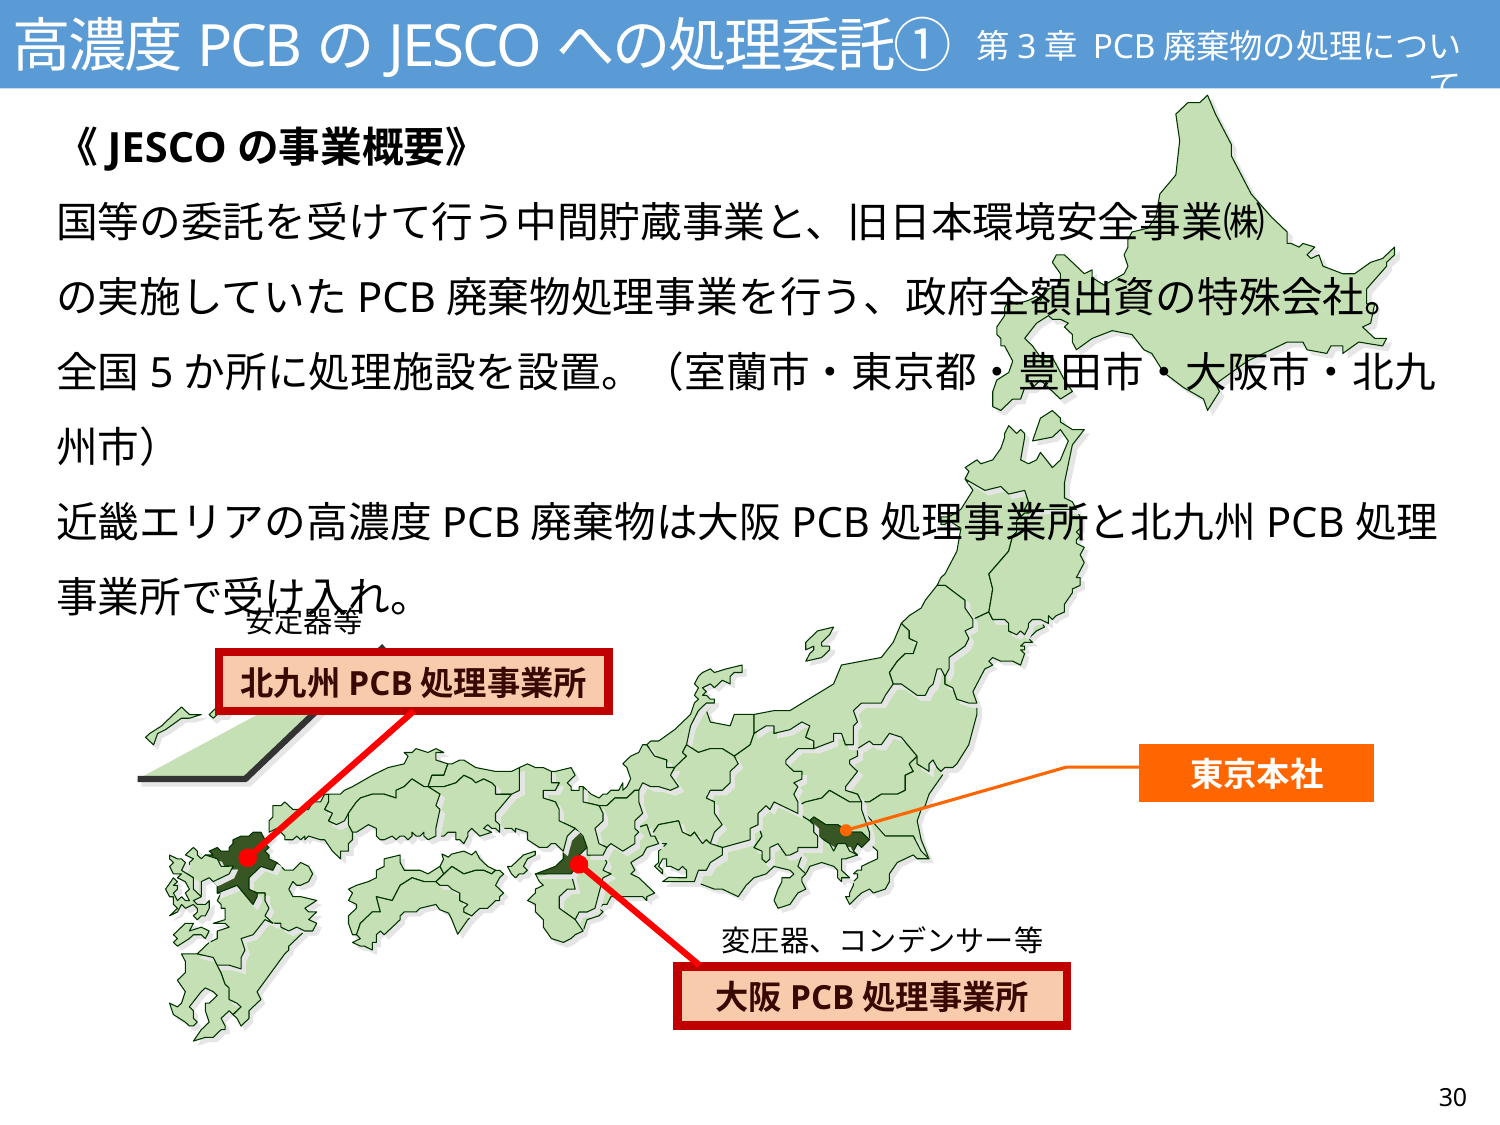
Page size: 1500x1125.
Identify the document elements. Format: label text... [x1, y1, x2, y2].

text_box 高濃度PCBのJESCOへの処理委託① [0, 0, 1500, 89]
text_box 《JESCOの事業概要》 国等の委託を受けて行う中間貯蔵事業と、旧日本環境安全事業㈱ の実施していたPCB廃棄物処理事業を行う、政府全額出資の特殊会社。 全国5か所に処理施設を設置。（室蘭市・東京都・豊田市・大阪市・北九州市） 近畿エリアの高濃度PCB廃棄物は大阪PCB処理事業所と北九州PCB処理 事業所で受け入れ。 [41, 89, 944, 629]
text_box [247, 711, 414, 858]
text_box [137, 95, 1395, 1042]
text_box 《JESCOの事業概要》 国等の委託を受けて行う中間貯蔵事業と、旧日本環境安全事業㈱ の実施していたPCB廃棄物処理事業を行う、政府全額出資の特殊会社。 全国5か所に処理施設を設置。（室蘭市・東京都・豊田市・大阪市・北九州市） 近畿エリアの高濃度PCB廃棄物は大阪PCB処理事業所と北九州PCB処理 事業所で受け入れ。 [1395, 113, 1459, 629]
text_box 第3章 PCB廃棄物の処理について [944, 17, 1477, 113]
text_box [579, 864, 700, 966]
slide_number 30 [1393, 1068, 1483, 1125]
